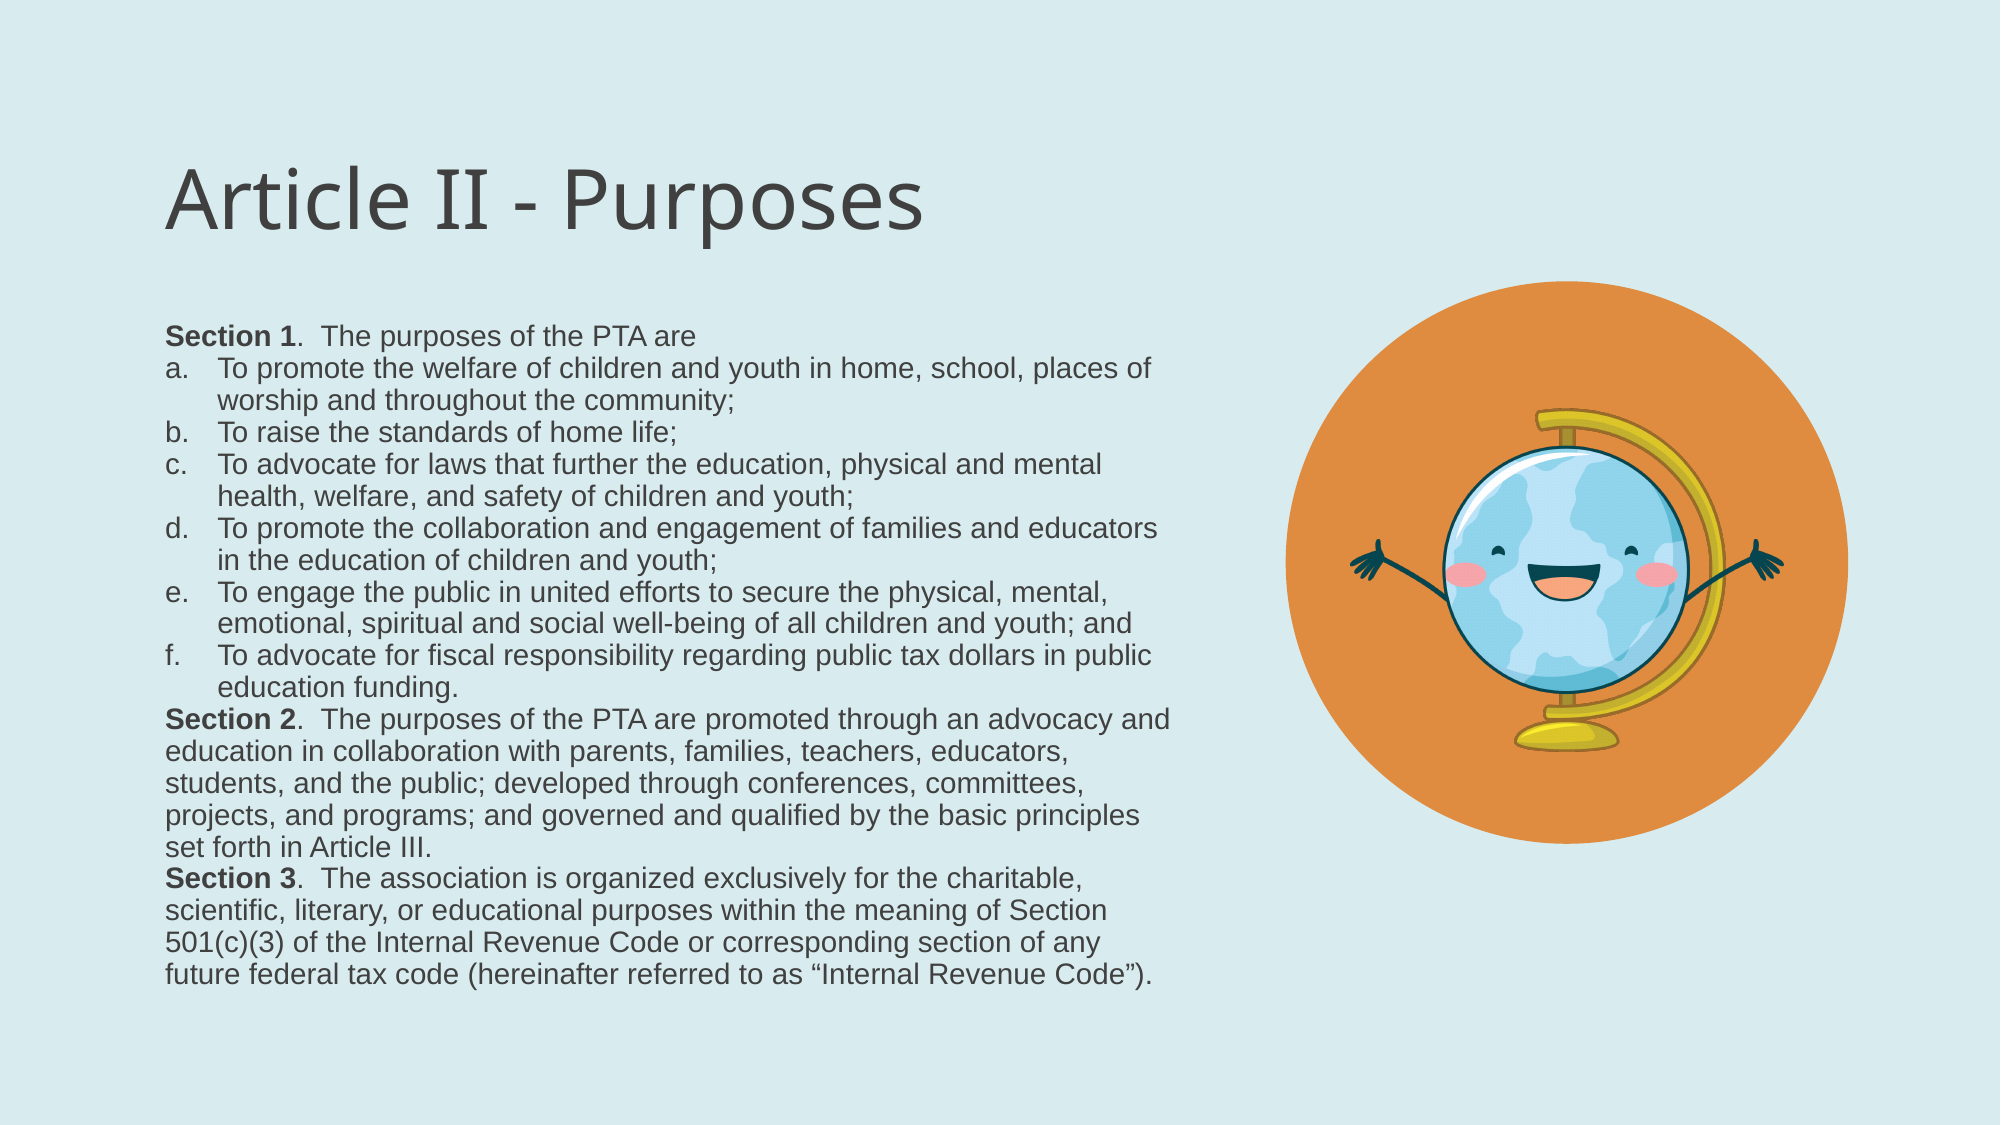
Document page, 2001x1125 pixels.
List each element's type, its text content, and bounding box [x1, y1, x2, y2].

text_box [1357, 752, 1777, 845]
list Section 1. The purposes of the PTA are To promote the welfare of children and youth in home, school, places of worship and throughout the community; To raise the standards of home life; To advocate for laws that further the education, physical and mental health, welfare, and safety of children and youth; To promote the collaboration and engagement of families and educators in the education of children and youth; To engage the public in united efforts to secure the physical, mental, emotional, spiritual and social well-being of all children and youth; and To advocate for fiscal responsibility regarding public tax dollars in public education funding. Section 2. The purposes of the PTA are promoted through an advocacy and education in collaboration with parents, families, teachers, educators, students, and the public; developed through conferences, committees, projects, and programs; and governed and qualified by the basic principles set forth in Article III. Section 3. The association is organized exclusively for the charitable, scientific, literary, or educational purposes within the meaning of Section 501(c)(3) of the Internal Revenue Code or corresponding section of any future federal tax code (hereinafter referred to as “Internal Revenue Code”). [150, 313, 1200, 1004]
text_box [1284, 280, 1850, 743]
picture [1349, 408, 1784, 752]
title Article II - Purposes [150, 149, 1200, 263]
